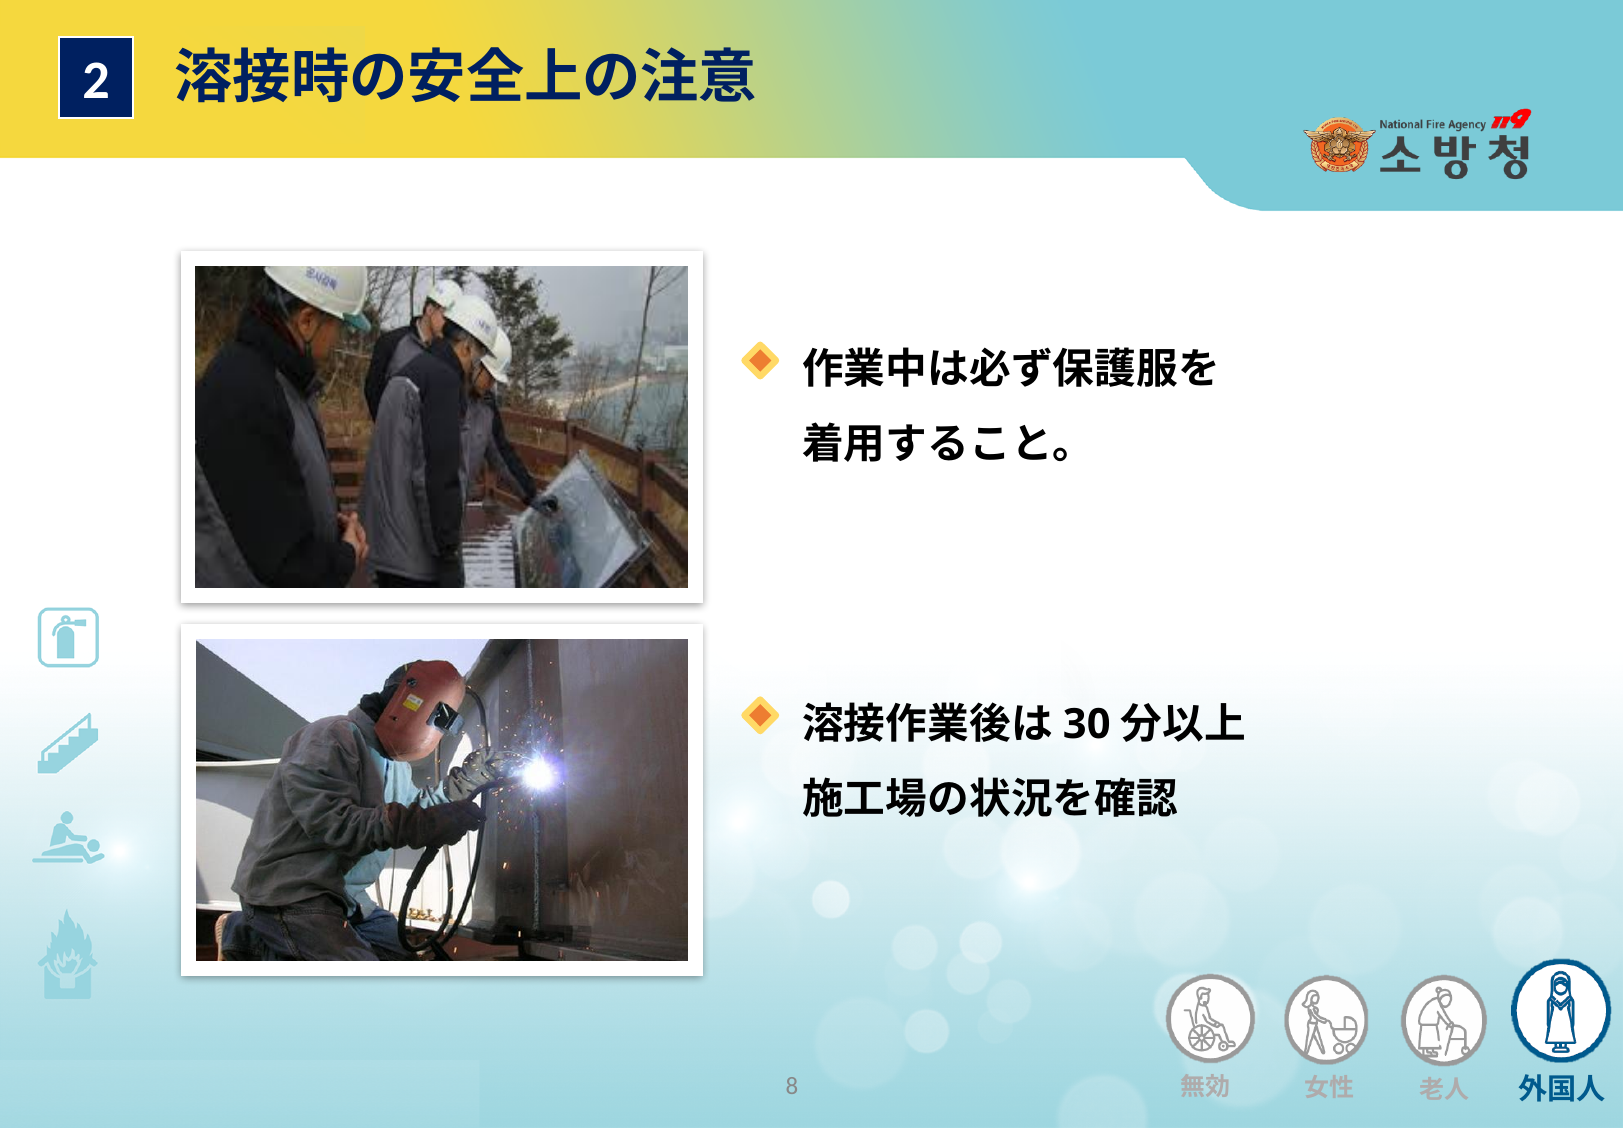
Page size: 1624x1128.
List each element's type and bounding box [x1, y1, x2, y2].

picture [0, 0, 1624, 1128]
text_box [1162, 945, 1624, 1114]
